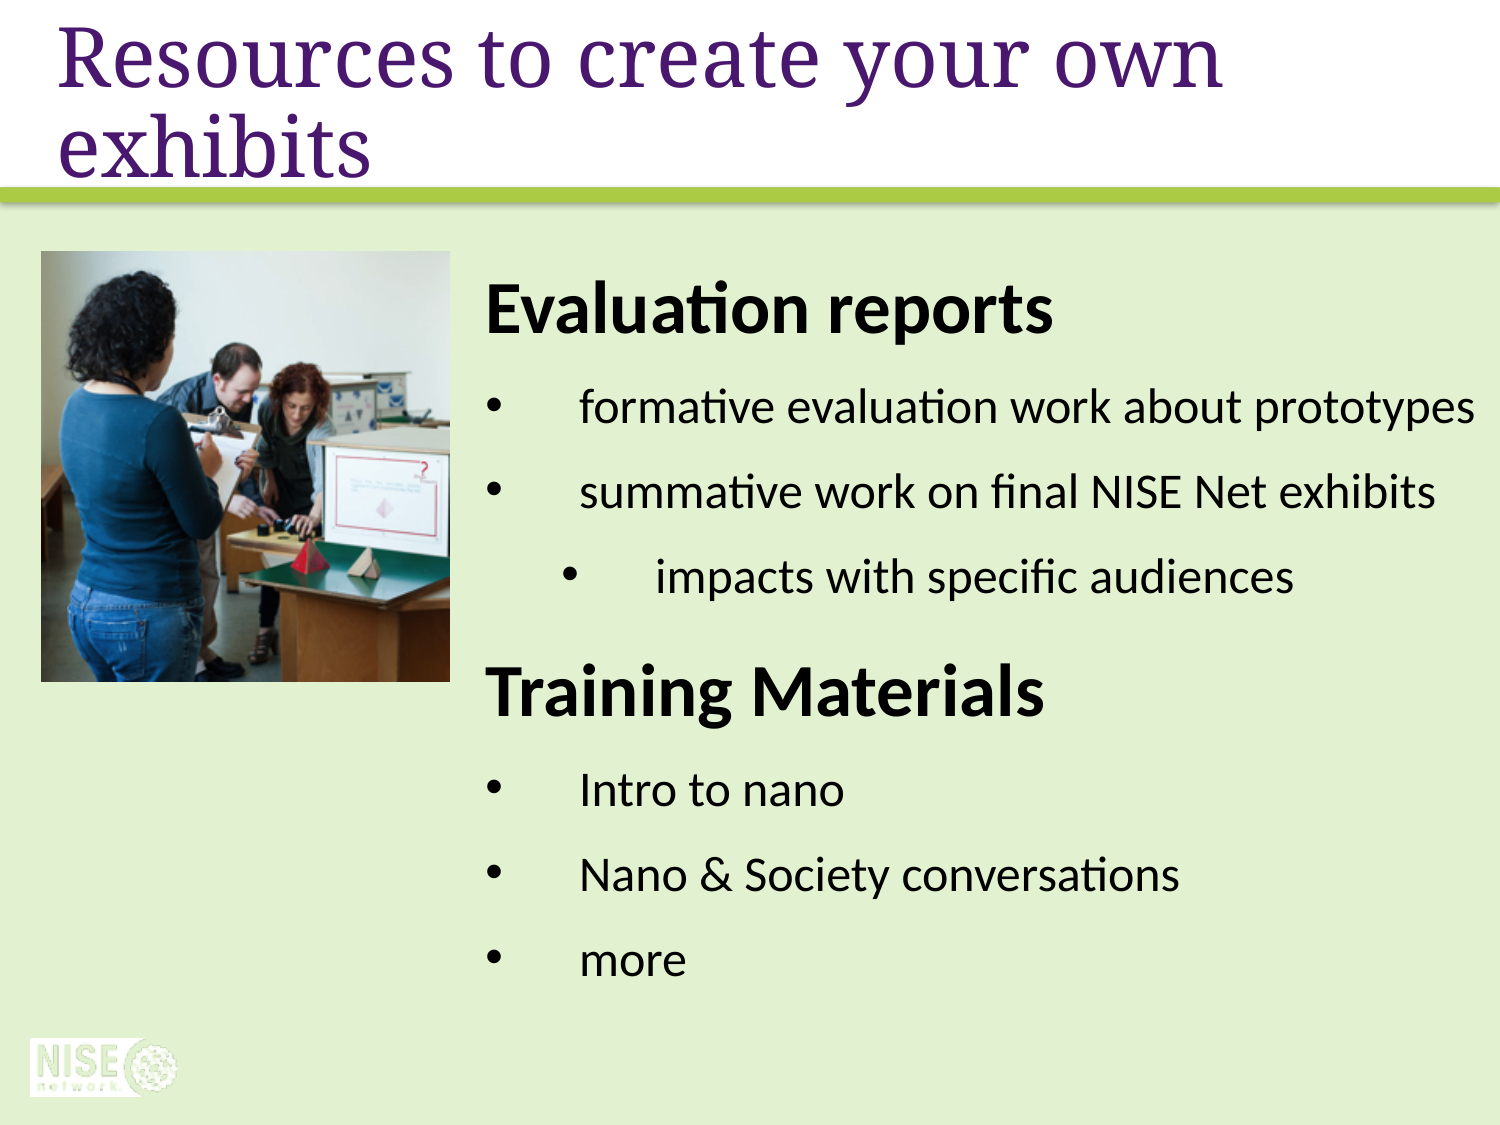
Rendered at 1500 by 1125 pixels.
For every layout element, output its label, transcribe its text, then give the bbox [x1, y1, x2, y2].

picture [41, 251, 450, 683]
text_box [0, 187, 1500, 203]
title Resources to create your own exhibits [41, 45, 1463, 167]
text_box Evaluation reports formative evaluation work about prototypes summative work on final NISE Net exhibits impacts with specific audiences Training Materials Intro to nano Nano & Society conversations more [470, 251, 1500, 1125]
picture [30, 1038, 179, 1097]
text_box [0, 0, 1500, 186]
